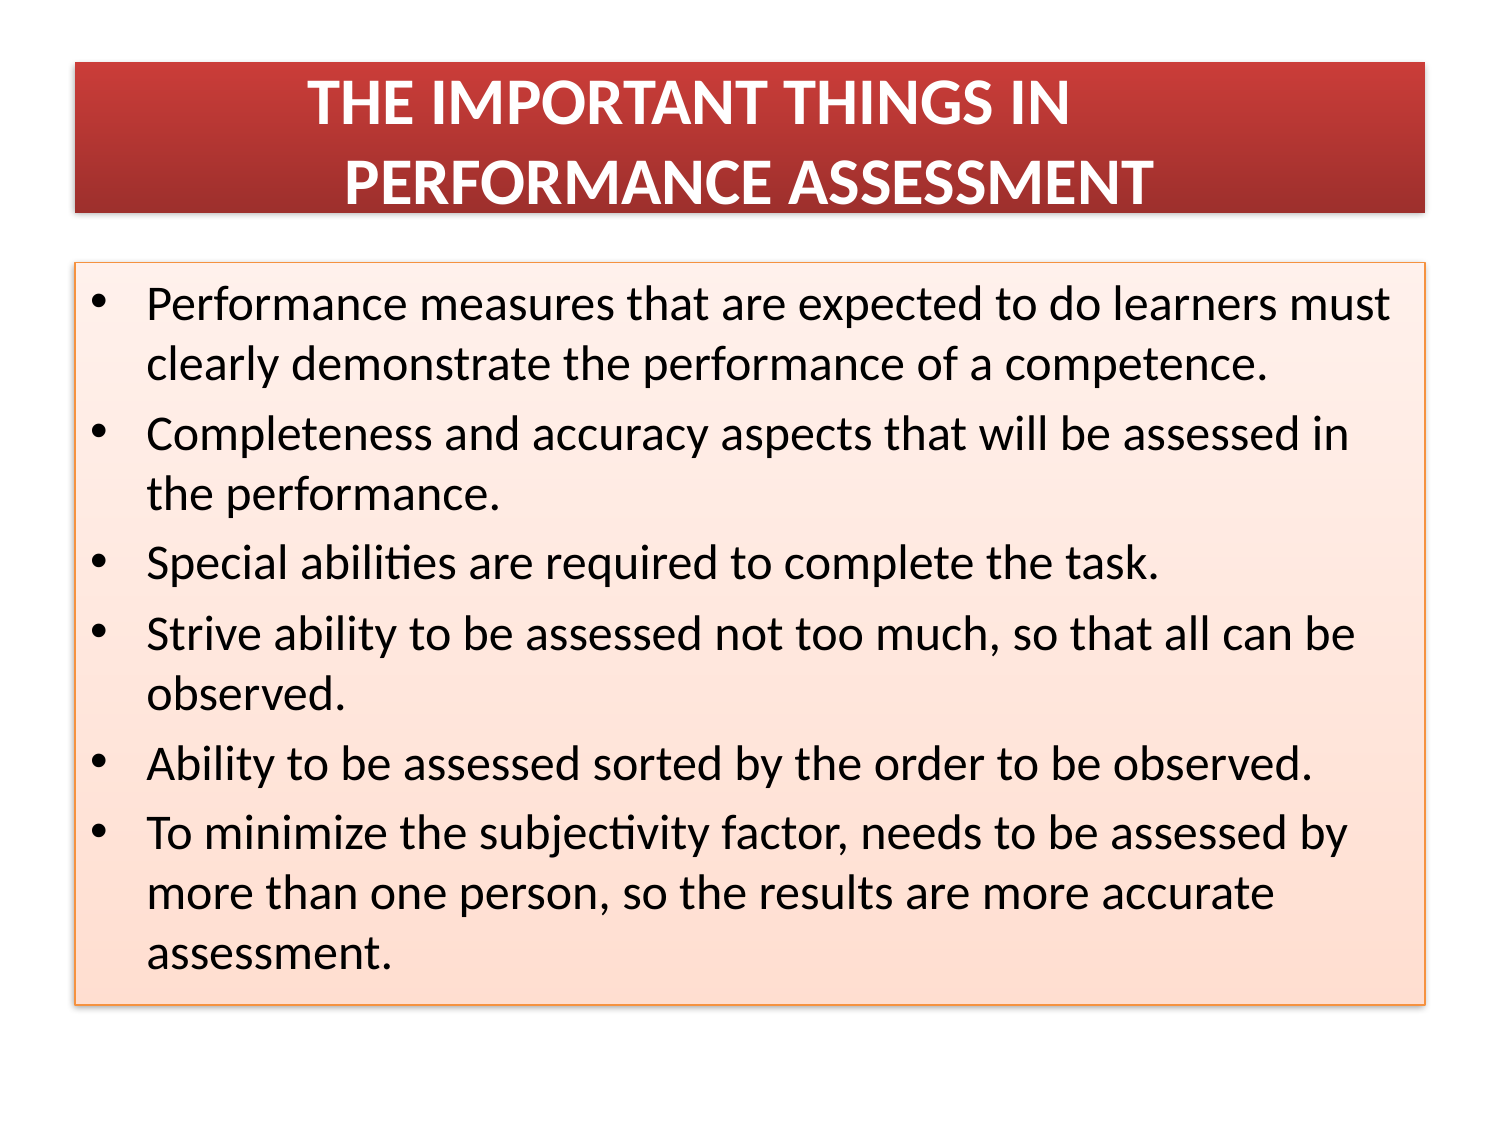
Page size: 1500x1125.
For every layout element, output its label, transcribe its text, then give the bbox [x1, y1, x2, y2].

list Performance measures that are expected to do learners must clearly demonstrate the performance of a competence. Completeness and accuracy aspects that will be assessed in the performance. Special abilities are required to complete the task. Strive ability to be assessed not too much, so that all can be observed. Ability to be assessed sorted by the order to be observed. To minimize the subjectivity factor, needs to be assessed by more than one person, so the results are more accurate assessment. [74, 262, 1426, 1006]
title THE IMPORTANT THINGS IN PERFORMANCE ASSESSMENT [75, 62, 1425, 213]
